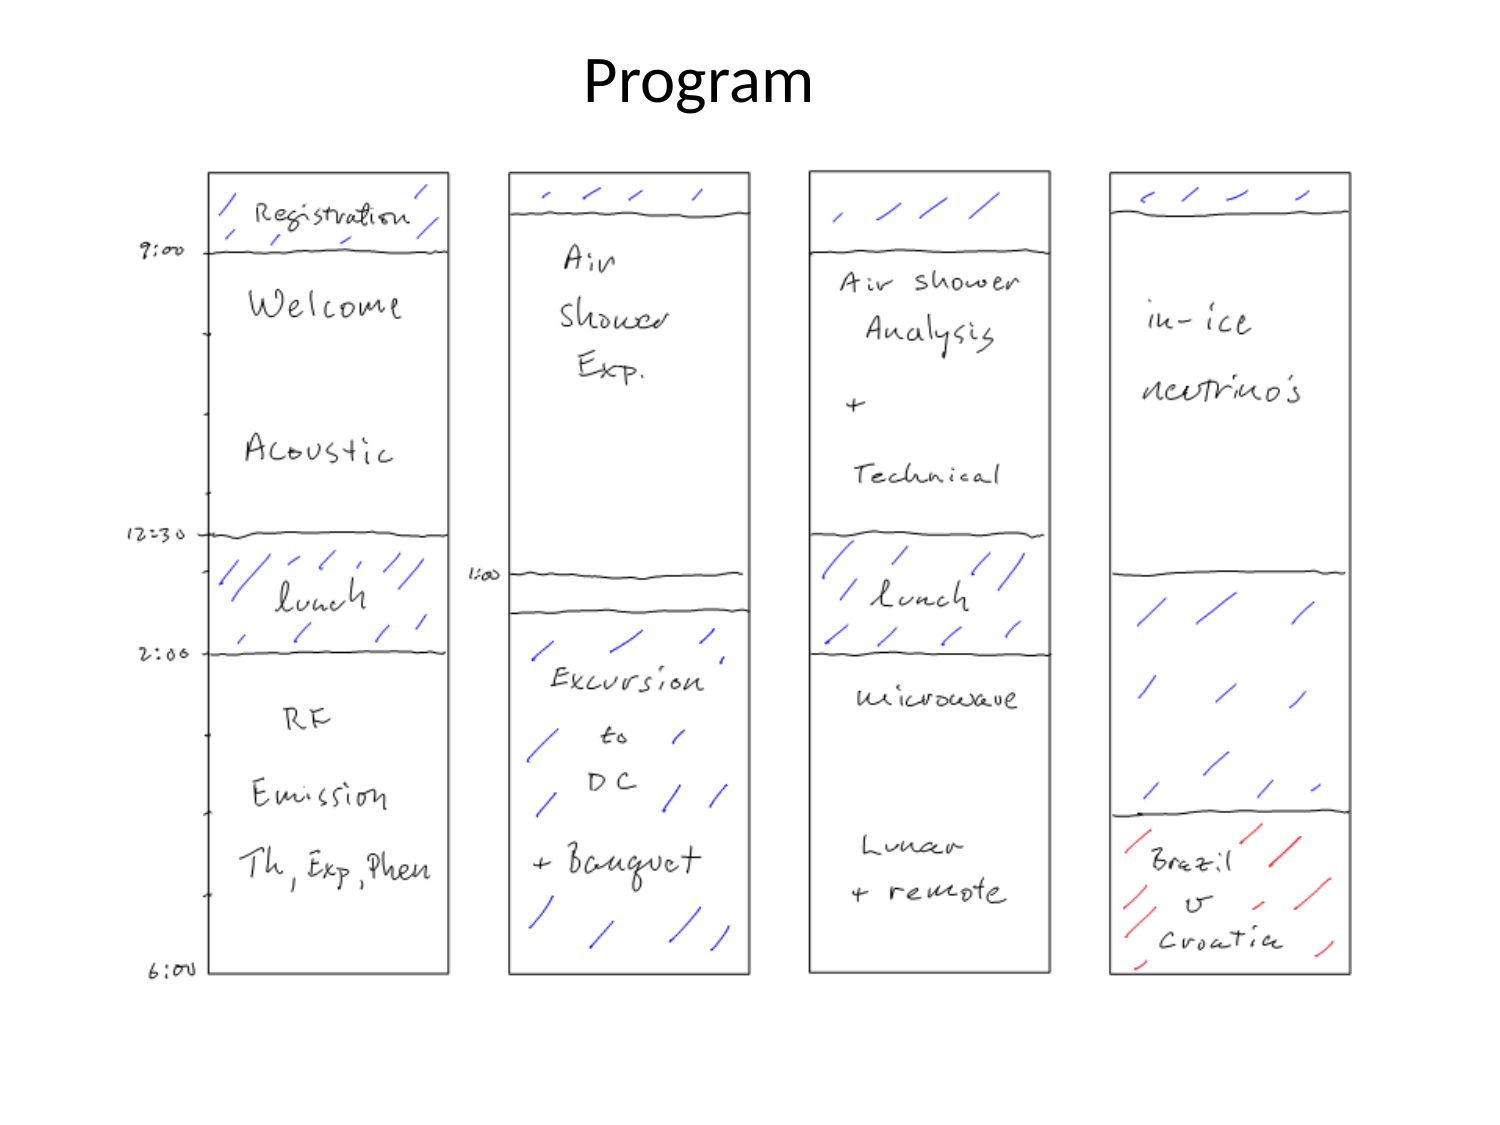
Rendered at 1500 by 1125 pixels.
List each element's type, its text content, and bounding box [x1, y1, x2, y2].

text_box Program [569, 27, 830, 123]
picture [108, 146, 1388, 1010]
